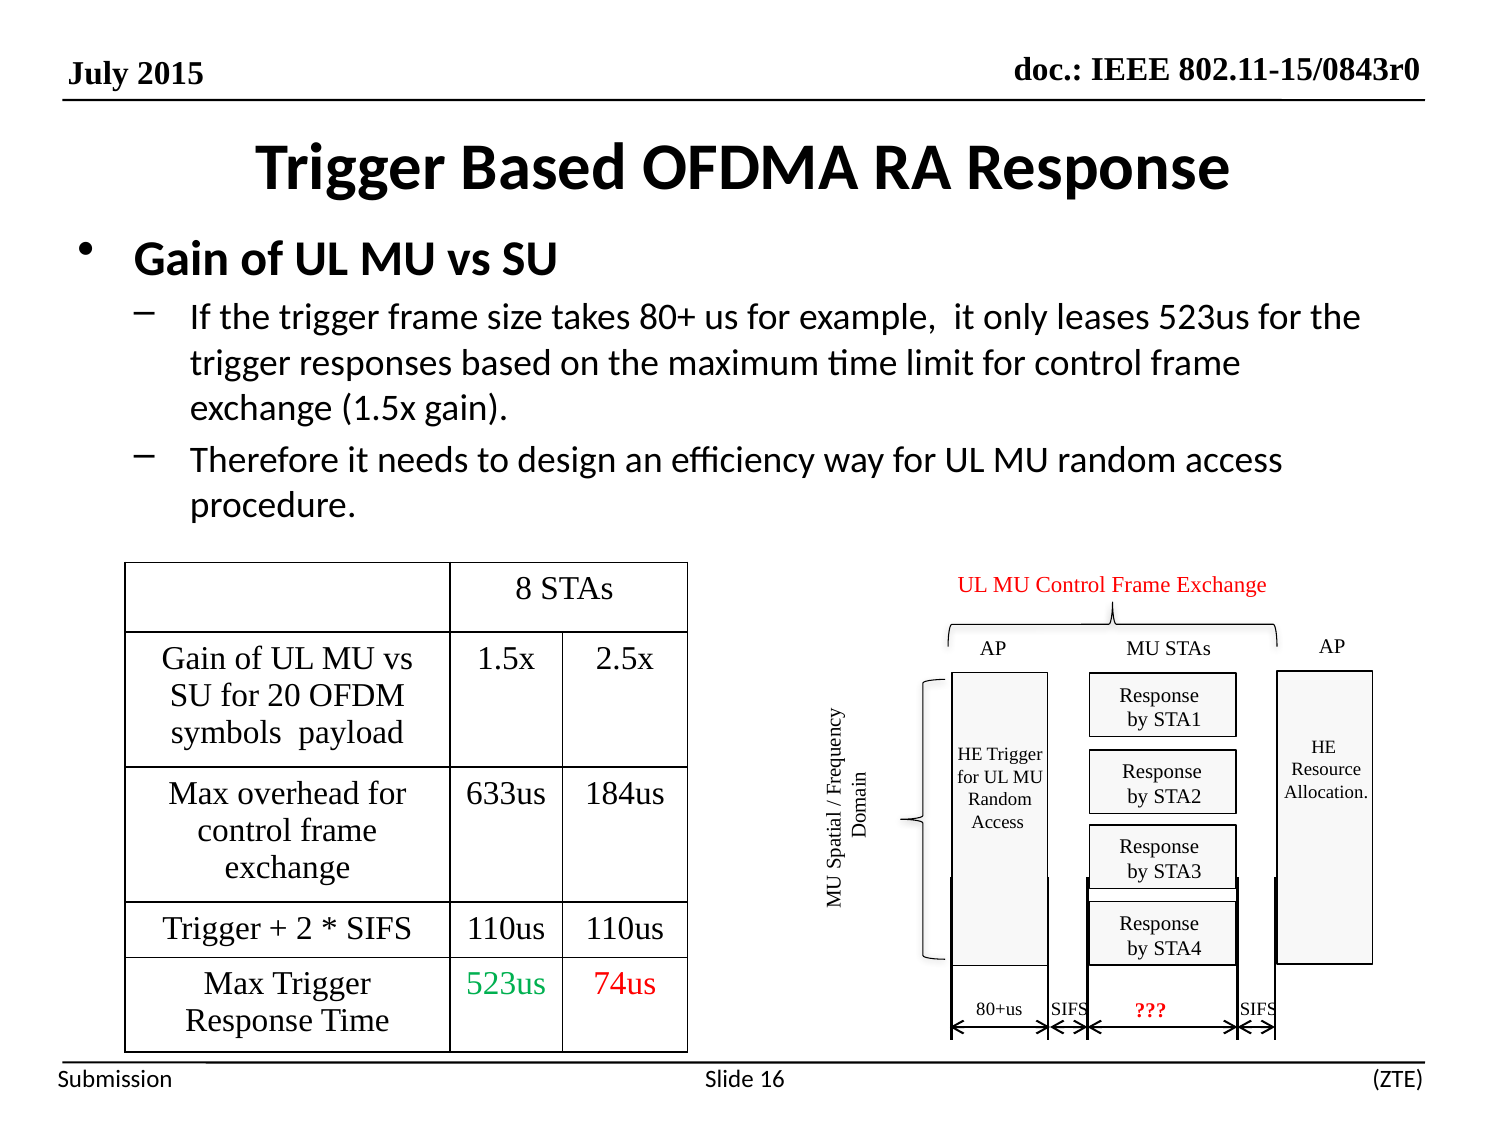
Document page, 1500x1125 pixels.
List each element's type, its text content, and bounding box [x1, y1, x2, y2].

table_cell 2.5x [563, 633, 687, 766]
table_cell Trigger + 2 * SIFS [126, 903, 449, 957]
table_cell Max overhead for control frame exchange [126, 768, 449, 901]
table_cell 523us [451, 958, 562, 1051]
table_cell Max Trigger Response Time [126, 958, 449, 1051]
table_header 8 STAs [451, 563, 687, 631]
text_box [812, 562, 1401, 1040]
table_cell 110us [451, 903, 562, 957]
table_header [126, 563, 449, 631]
table_cell 184us [563, 768, 687, 901]
table_cell 110us [563, 903, 687, 957]
table_cell 1.5x [451, 633, 562, 766]
title Trigger Based OFDMA RA Response [62, 99, 1426, 226]
slide_number Slide 16 [702, 1061, 788, 1093]
table_cell Gain of UL MU vs SU for 20 OFDM symbols payload [126, 633, 449, 766]
table_cell 74us [563, 958, 687, 1051]
list Gain of UL MU vs SU If the trigger frame size takes 80+ us for example, it only leases 523us for the trigger responses based on the maximum time limit for control frame exchange (1.5x gain). Therefore it needs to design an efficiency way for UL MU random access procedure. [62, 224, 1401, 563]
table_cell 633us [451, 768, 562, 901]
